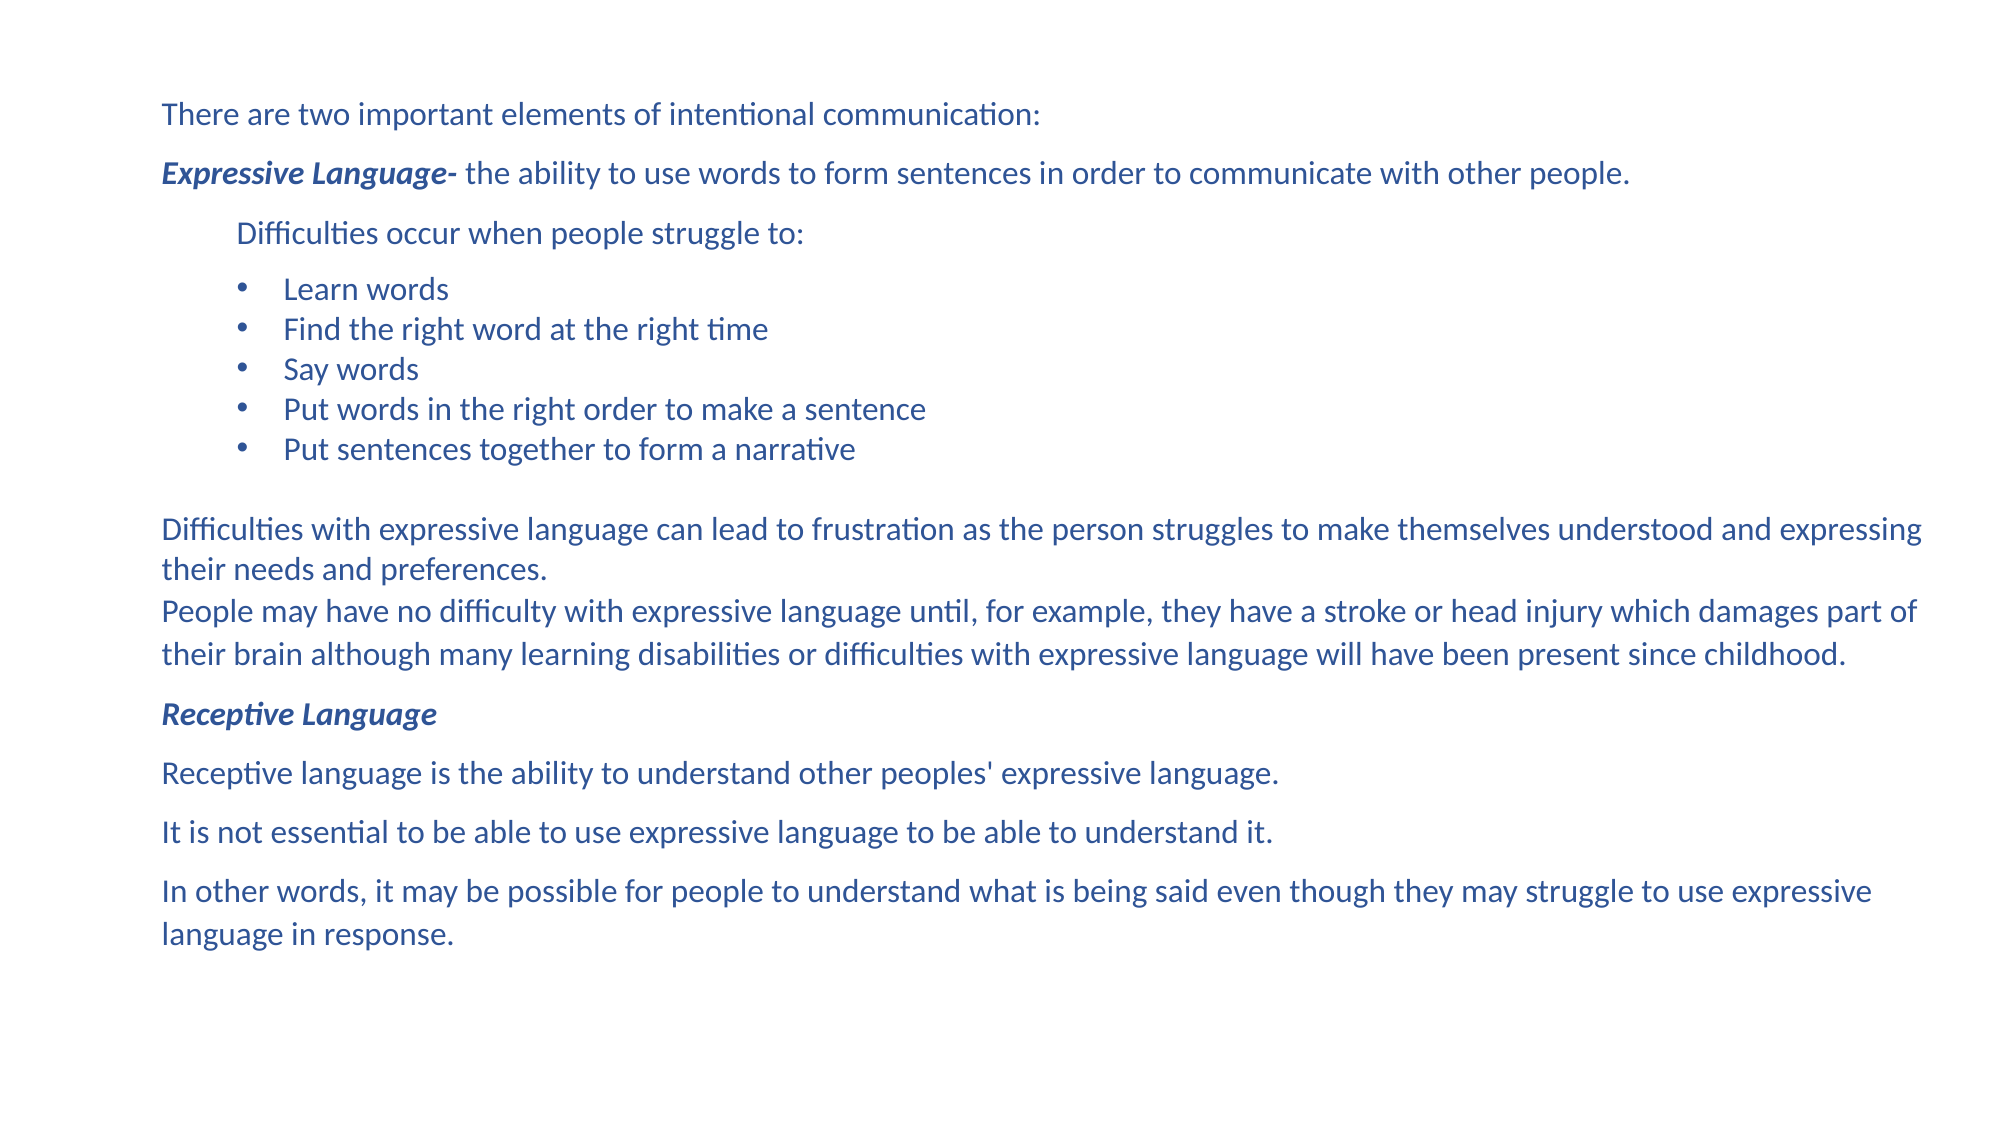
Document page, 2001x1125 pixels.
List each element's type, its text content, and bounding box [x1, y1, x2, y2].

text_box There are two important elements of intentional communication: Expressive Language- the ability to use words to form sentences in order to communicate with other people. Difficulties occur when people struggle to: Learn words Find the right word at the right time Say words Put words in the right order to make a sentence Put sentences together to form a narrative Difficulties with expressive language can lead to frustration as the person struggles to make themselves understood and expressing their needs and preferences. People may have no difficulty with expressive language until, for example, they have a stroke or head injury which damages part of their brain although many learning disabilities or difficulties with expressive language will have been present since childhood. Receptive Language Receptive language is the ability to understand other peoples' expressive language. It is not essential to be able to use expressive language to be able to understand it. In other words, it may be possible for people to understand what is being said even though they may struggle to use expressive language in response. [146, 81, 1963, 960]
